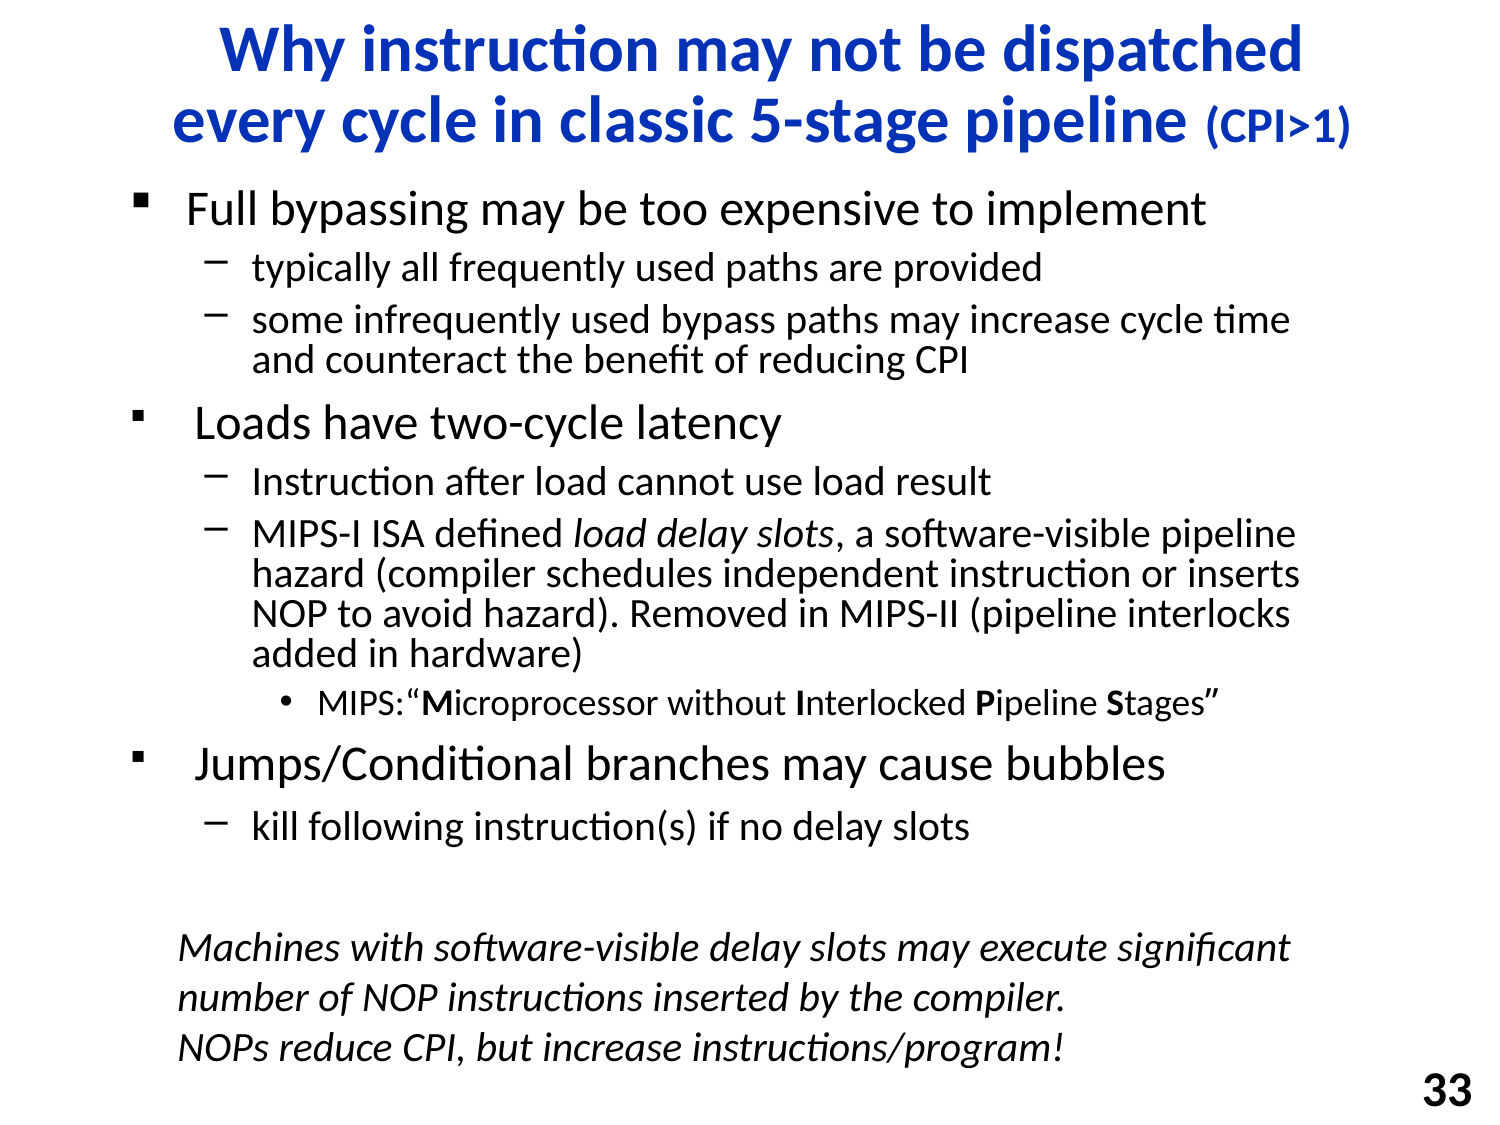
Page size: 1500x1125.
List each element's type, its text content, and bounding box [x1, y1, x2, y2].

list Full bypassing may be too expensive to implement typically all frequently used paths are provided some infrequently used bypass paths may increase cycle time and counteract the benefit of reducing CPI Loads have two-cycle latency Instruction after load cannot use load result MIPS-I ISA defined load delay slots, a software-visible pipeline hazard (compiler schedules independent instruction or inserts NOP to avoid hazard). Removed in MIPS-II (pipeline interlocks added in hardware) MIPS:“Microprocessor without Interlocked Pipeline Stages” Jumps/Conditional branches may cause bubbles kill following instruction(s) if no delay slots [114, 174, 1376, 1005]
text_box Machines with software-visible delay slots may execute significant number of NOP instructions inserted by the compiler. NOPs reduce CPI, but increase instructions/program! [162, 912, 1338, 1078]
slide_number 33 [1174, 1062, 1488, 1111]
title Why instruction may not be dispatched every cycle in classic 5-stage pipeline (CPI>1) [137, 24, 1388, 147]
